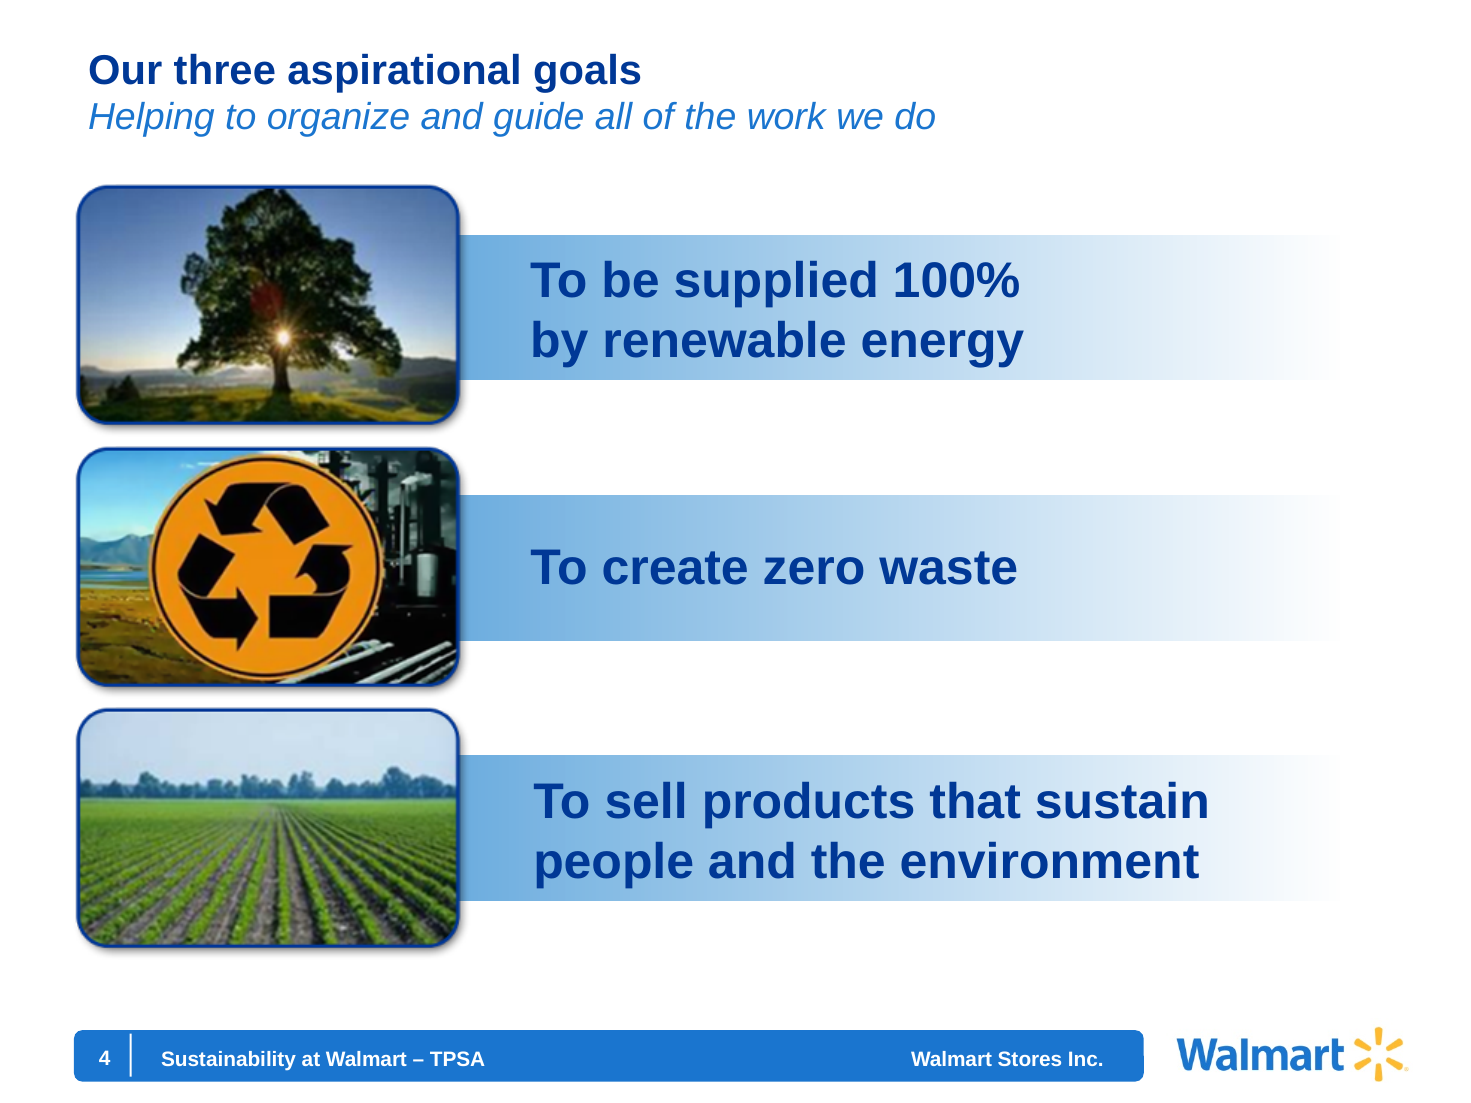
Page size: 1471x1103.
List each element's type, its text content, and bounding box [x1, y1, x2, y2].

text_box Our three aspirational goals Helping to organize and guide all of the work we do [73, 35, 1324, 145]
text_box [474, 234, 1341, 381]
picture [73, 706, 471, 961]
picture [1166, 1018, 1413, 1090]
picture [73, 445, 471, 699]
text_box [474, 495, 1341, 641]
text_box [474, 755, 1341, 901]
picture [73, 183, 471, 437]
footer Sustainability at Walmart – TPSA Walmart Stores Inc. [145, 1037, 1142, 1074]
